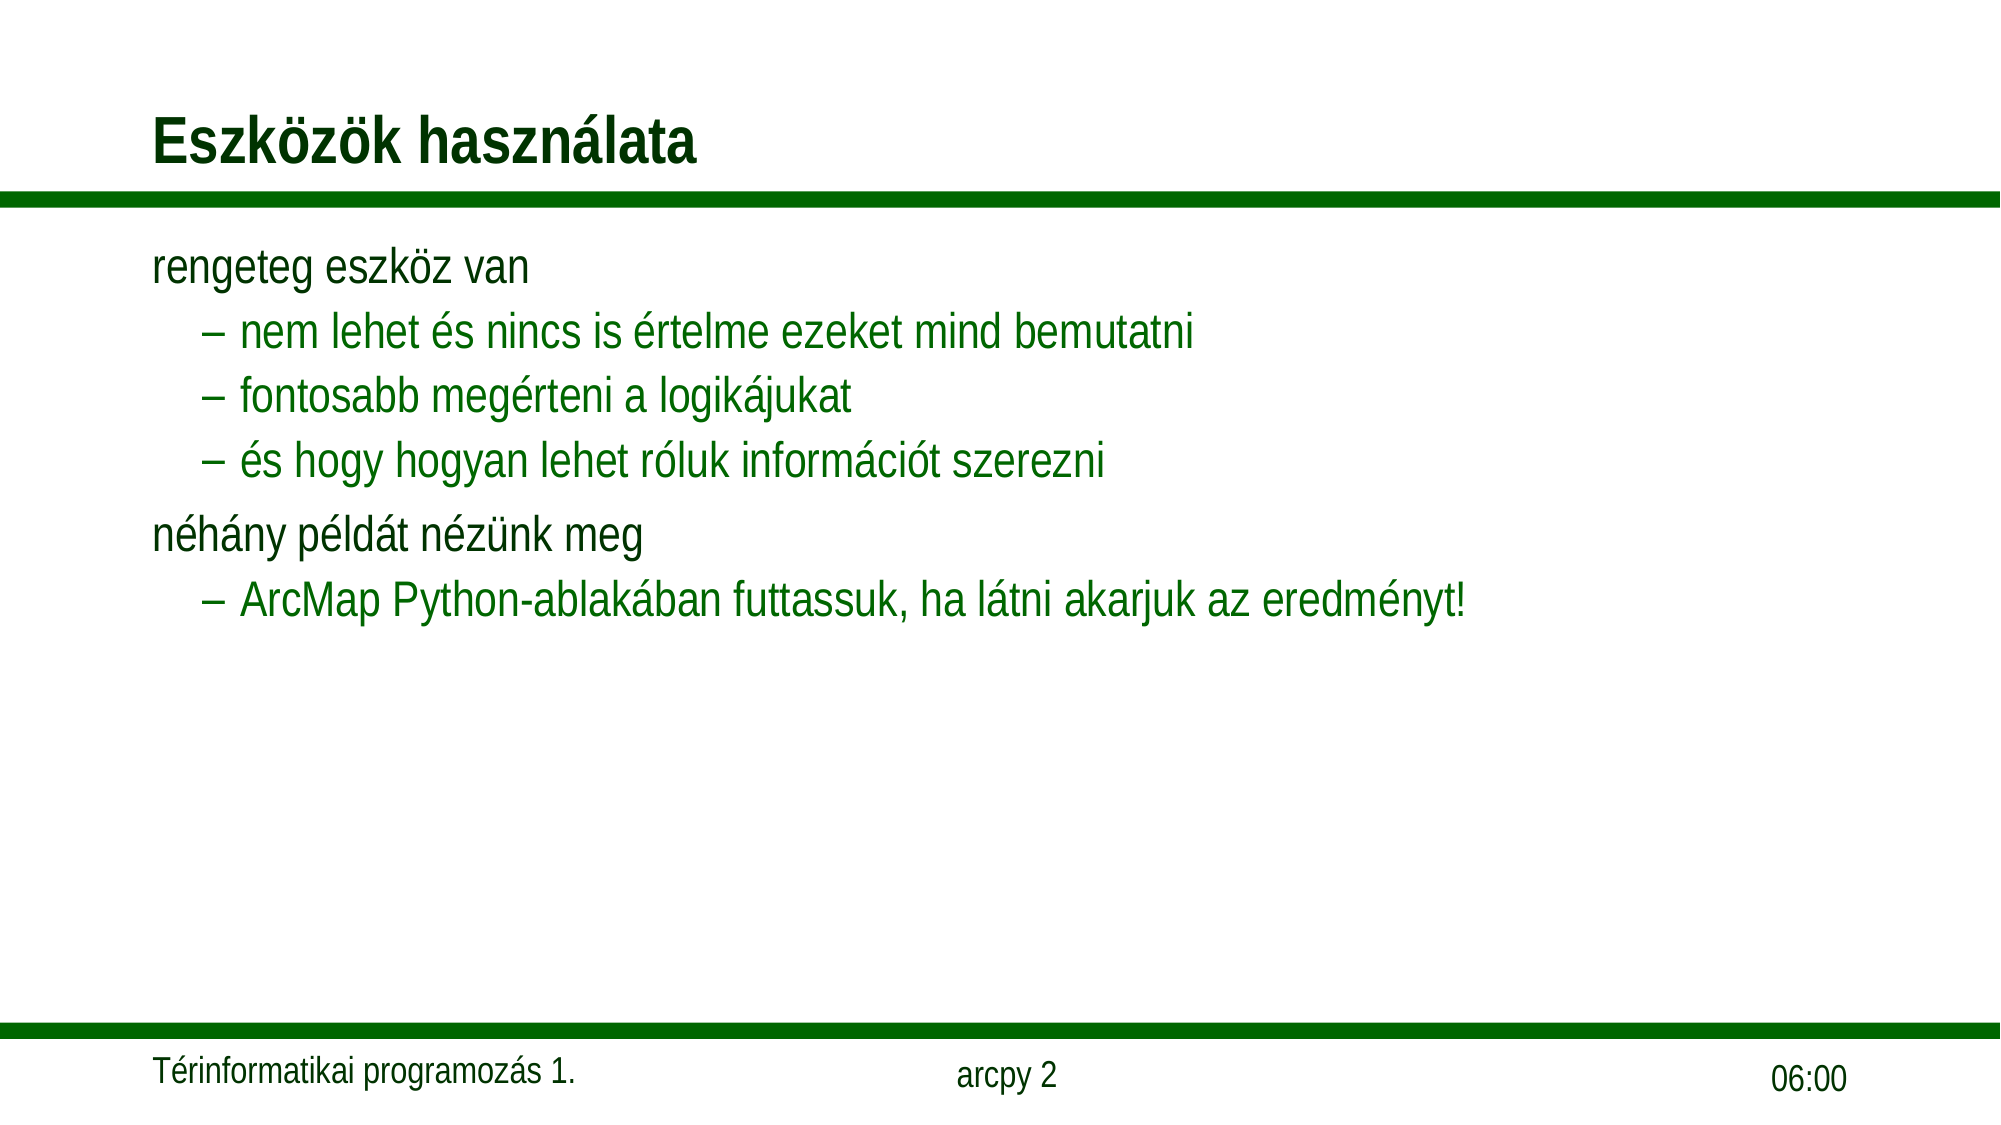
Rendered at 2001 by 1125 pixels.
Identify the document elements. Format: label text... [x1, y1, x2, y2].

title Eszközök használata [137, 28, 1863, 186]
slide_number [1390, 1046, 1863, 1106]
list rengeteg eszköz van nem lehet és nincs is értelme ezeket mind bemutatni fontosabb megérteni a logikájukat és hogy hogyan lehet róluk információt szerezni néhány példát nézünk meg ArcMap Python-ablakában futtassuk, ha látni akarjuk az eredményt! [137, 233, 1863, 1014]
